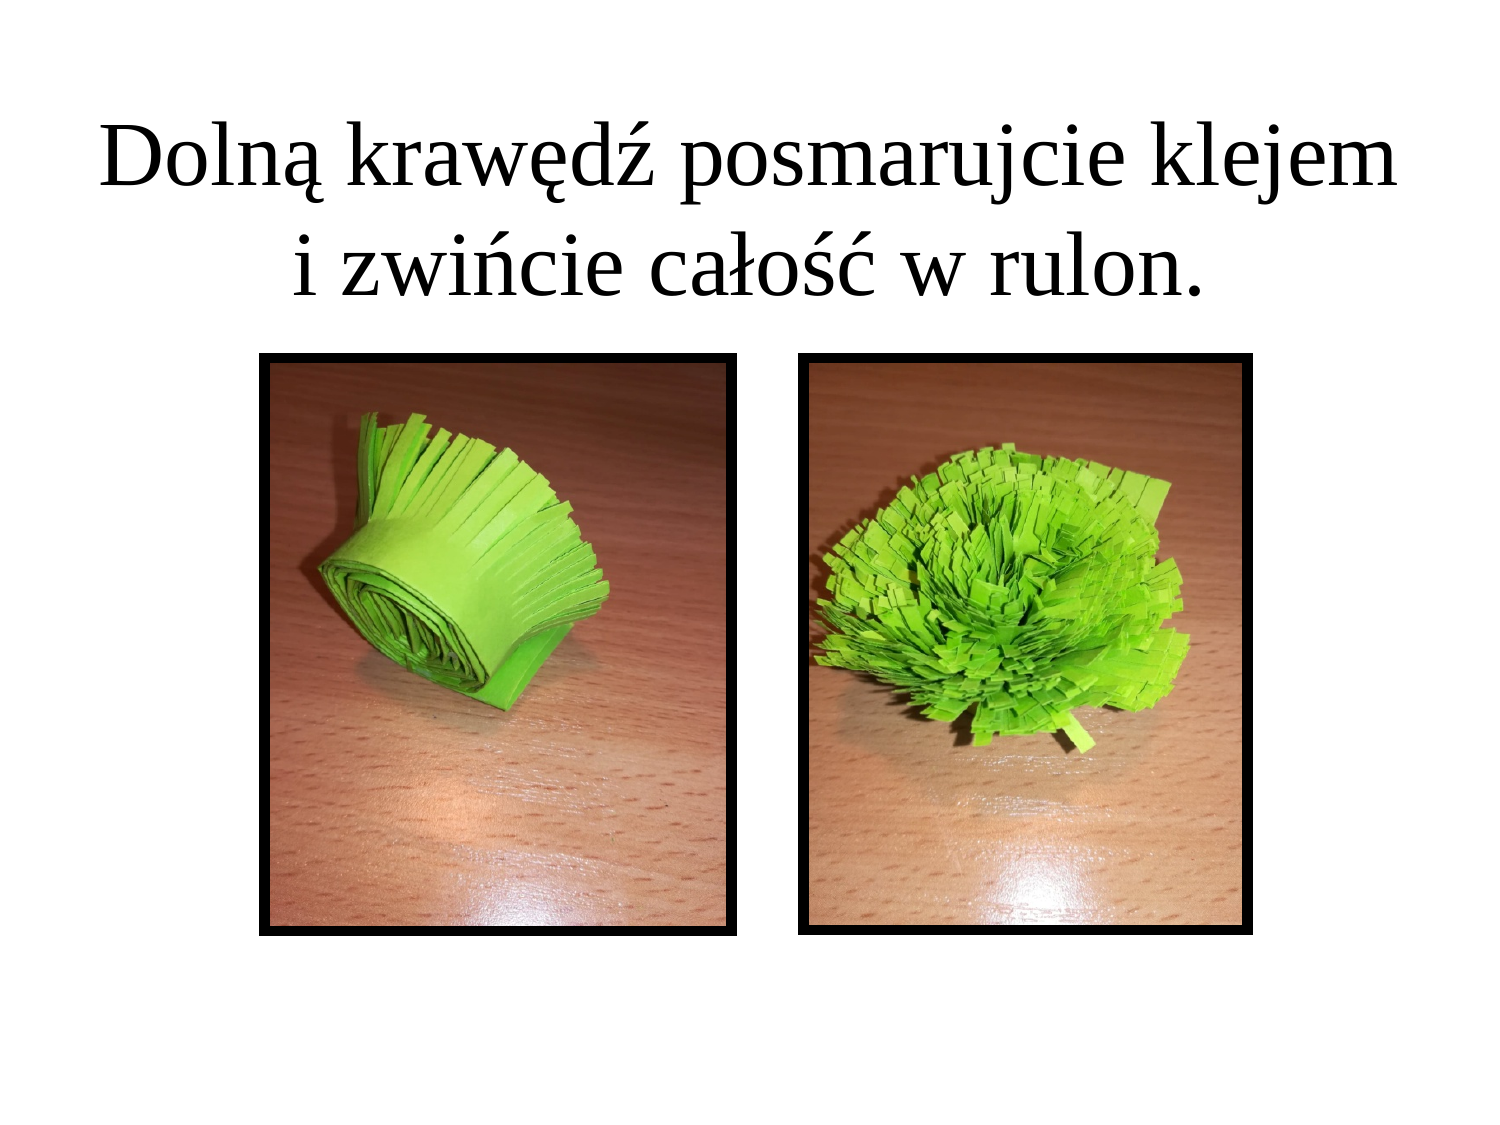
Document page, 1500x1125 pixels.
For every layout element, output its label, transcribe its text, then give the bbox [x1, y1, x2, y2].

picture [808, 362, 1243, 926]
title Dolną krawędź posmarujcie klejem i zwińcie całość w rulon. [75, 45, 1425, 364]
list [269, 363, 727, 927]
